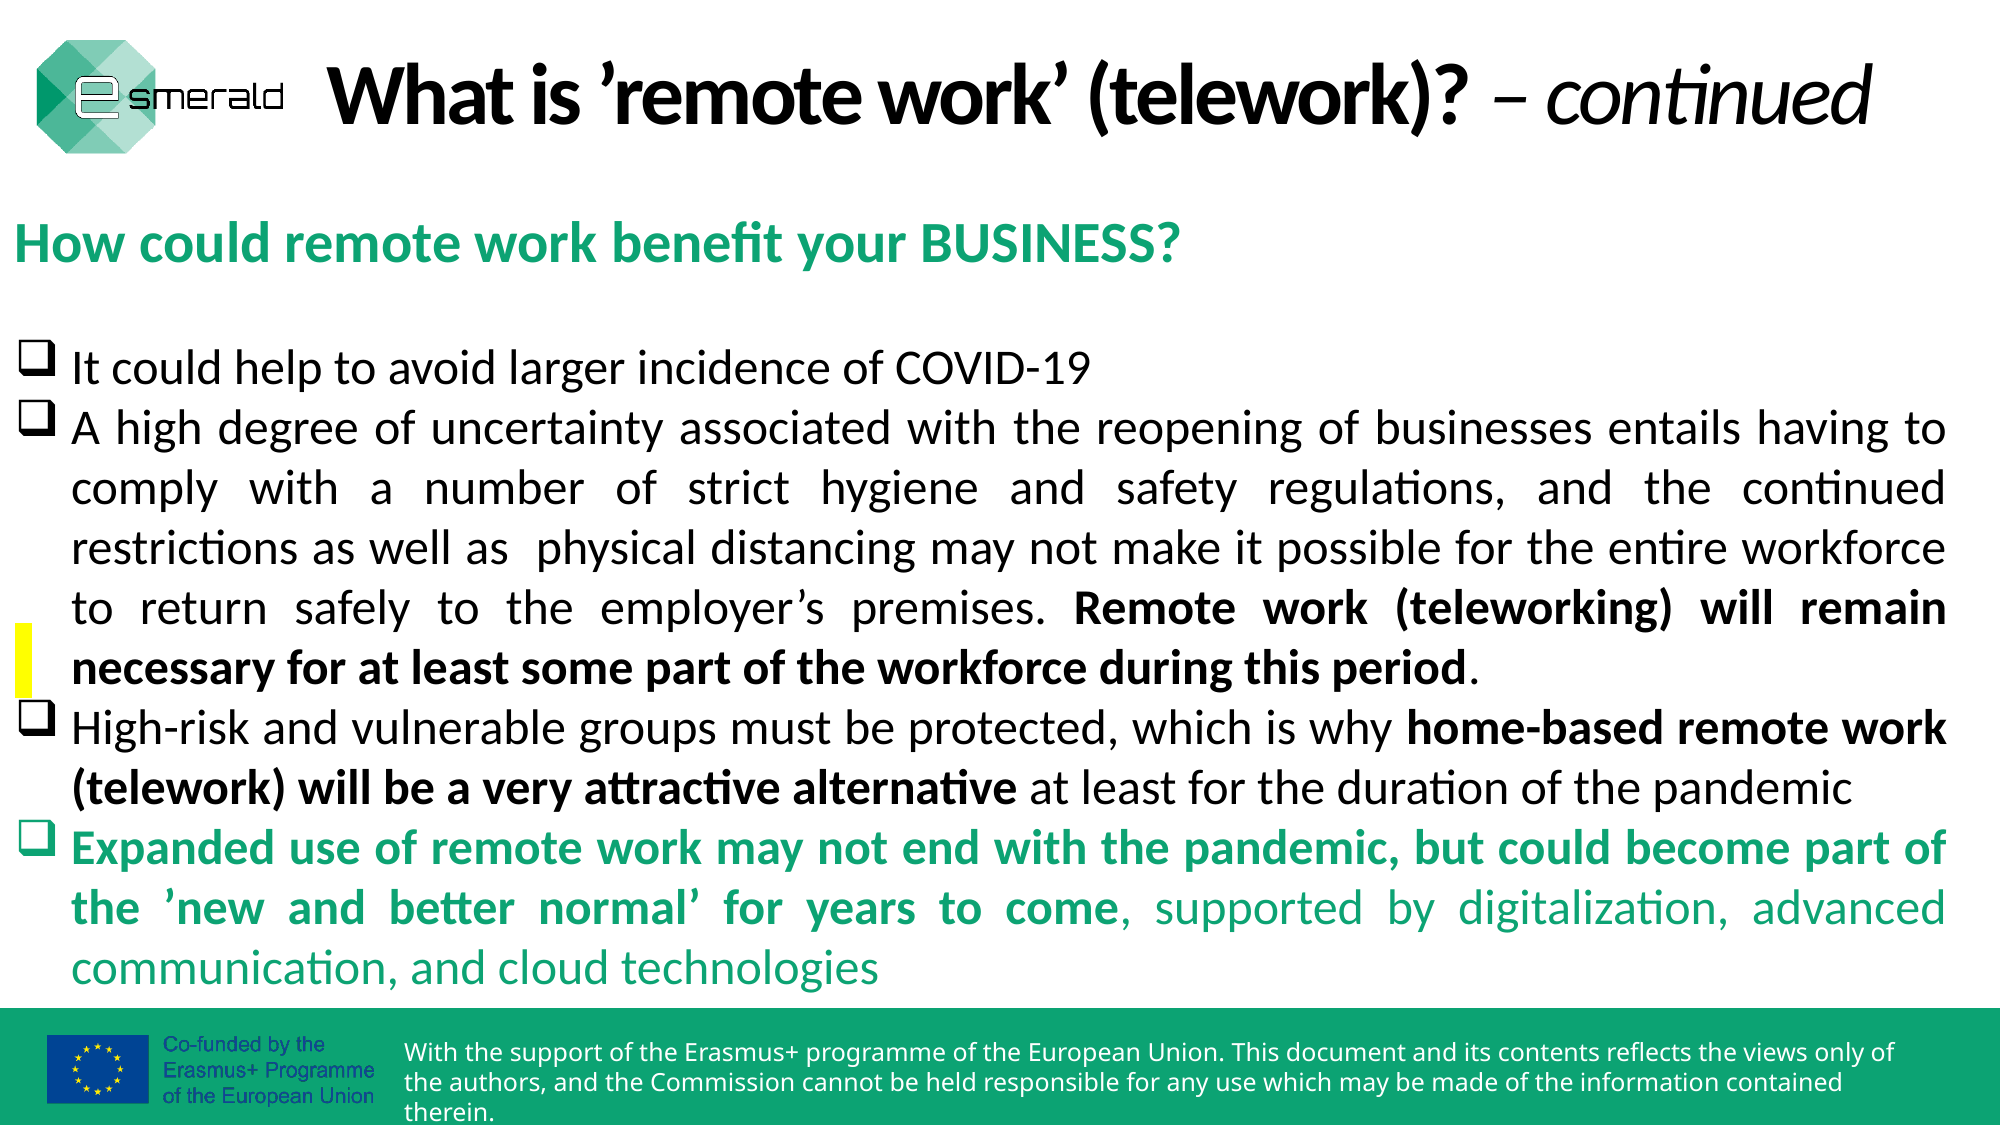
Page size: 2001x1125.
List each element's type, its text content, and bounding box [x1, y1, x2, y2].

text_box How could remote work benefit your BUSINESS? It could help to avoid larger incidence of COVID-19 A high degree of uncertainty associated with the reopening of businesses entails having to comply with a number of strict hygiene and safety regulations, and the continued restrictions as well as physical distancing may not make it possible for the entire workforce to return safely to the employer’s premises. Remote work (teleworking) will remain necessary for at least some part of the workforce during this period. High-risk and vulnerable groups must be protected, which is why home-based remote work (telework) will be a very attractive alternative at least for the duration of the pandemic Expanded use of remote work may not end with the pandemic, but could become part of the ’new and better normal’ for years to come, supported by digitalization, advanced communication, and cloud technologies [0, 196, 1963, 1002]
picture [47, 1035, 374, 1107]
text_box What is ’remote work’ (telework)? – continued [324, 35, 1906, 143]
picture [15, 18, 302, 169]
